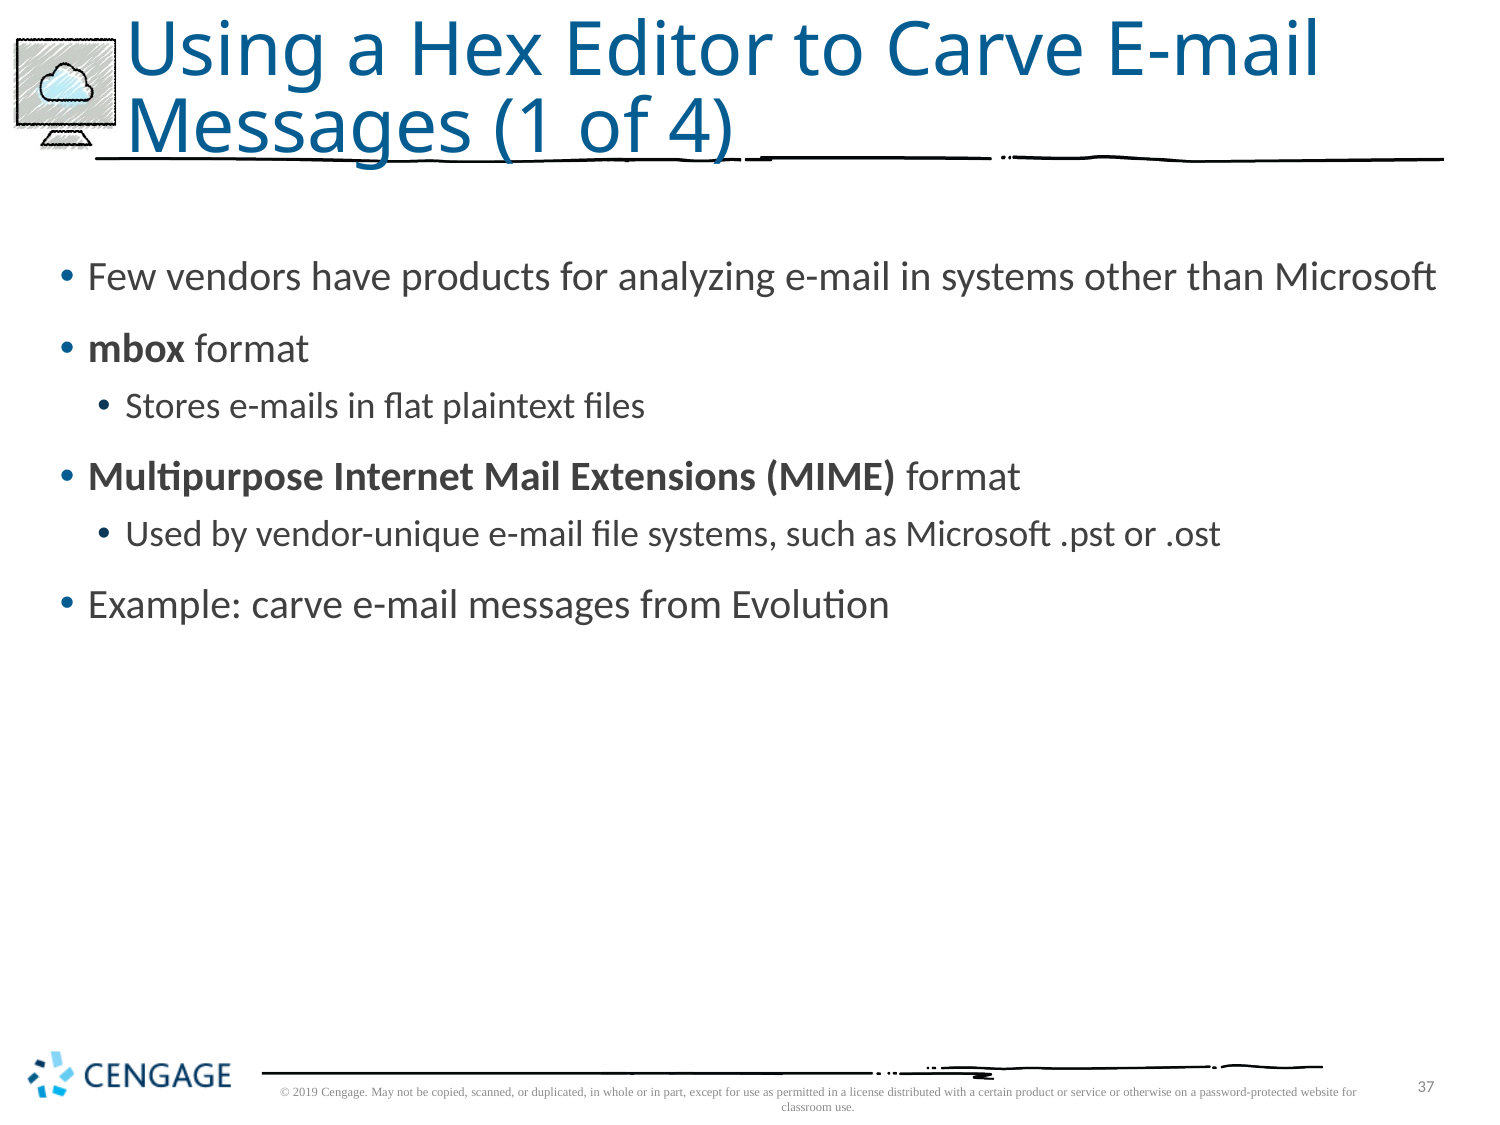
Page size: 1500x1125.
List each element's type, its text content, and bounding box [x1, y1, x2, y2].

picture [7, 1037, 244, 1111]
picture [95, 155, 125, 163]
title Using a Hex Editor to Carve E-mail Messages (1 of 4) [125, 13, 1442, 169]
list Few vendors have products for analyzing e-mail in systems other than Microsoft mbox format Stores e-mails in flat plaintext files Multipurpose Internet Mail Extensions (MIME) format Used by vendor-unique e-mail file systems, such as Microsoft .pst or .ost Example: carve e-mail messages from Evolution [59, 252, 1441, 688]
picture [12, 36, 117, 151]
picture [261, 1064, 1323, 1079]
footer © 2019 Cengage. May not be copied, scanned, or duplicated, in whole or in part, except for use as permitted in a license distributed with a certain product or service or otherwise on a password-protected website for classroom use. [261, 1079, 1375, 1120]
